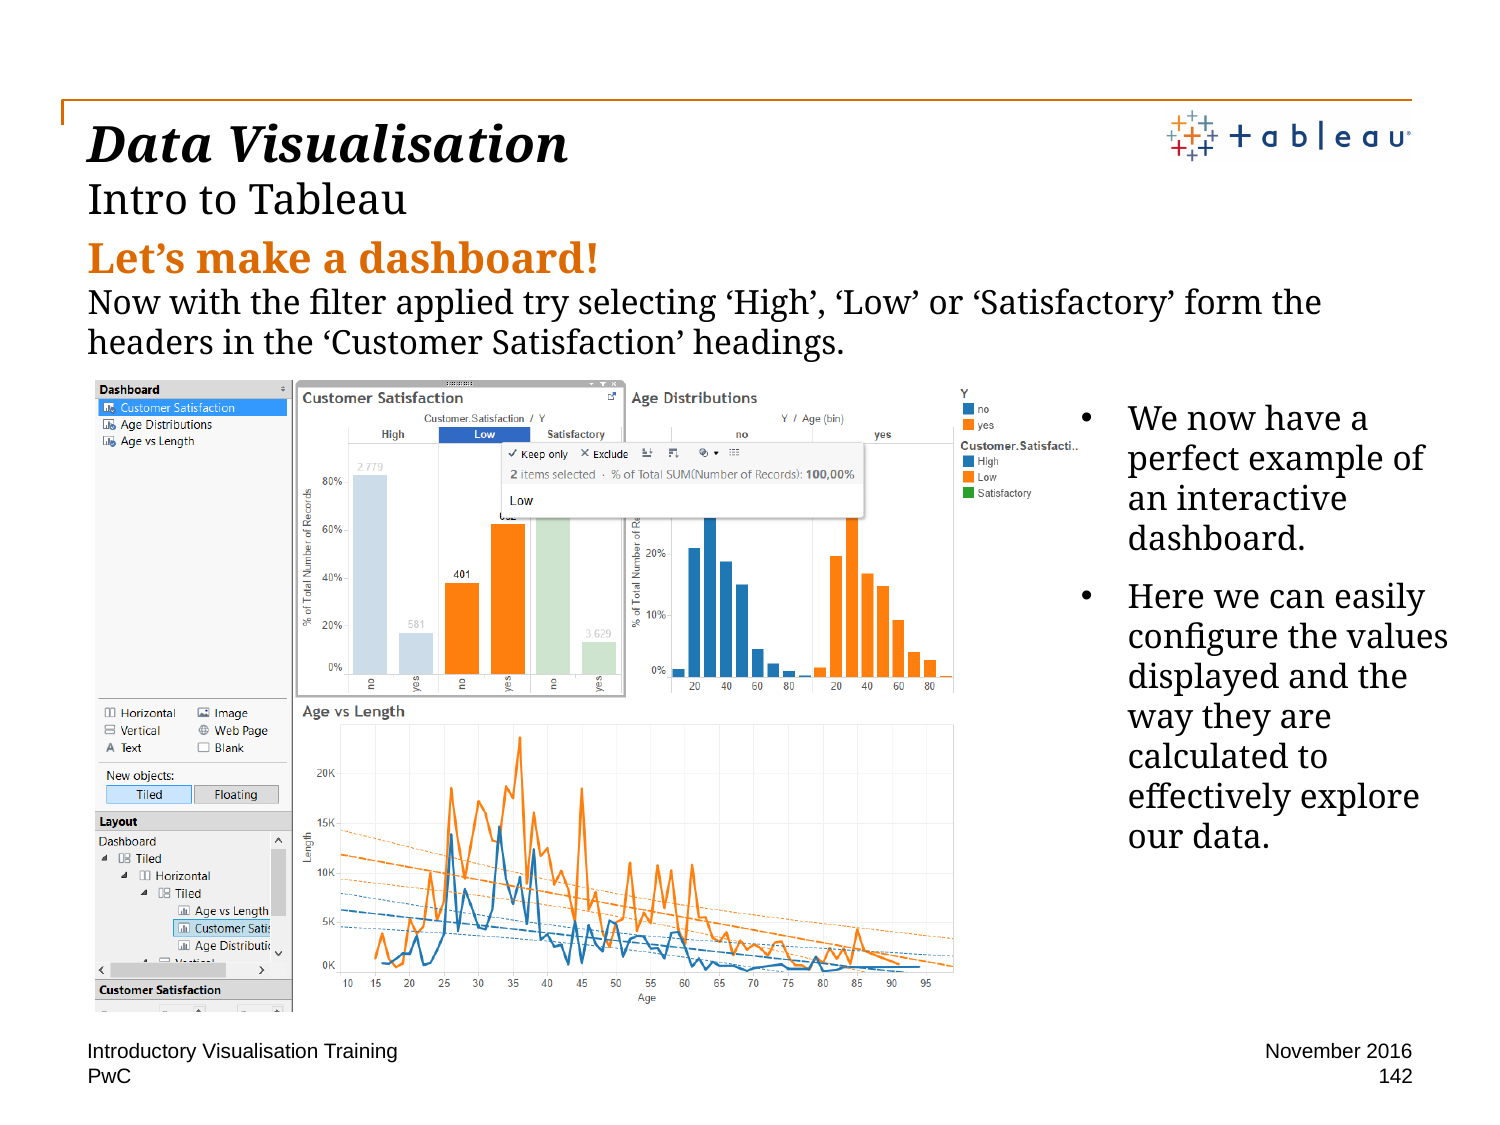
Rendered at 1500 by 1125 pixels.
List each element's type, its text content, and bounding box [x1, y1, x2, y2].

footer Introductory Visualisation Training [86, 1037, 950, 1063]
picture [1164, 103, 1413, 164]
title Data Visualisation Intro to Tableau [87, 112, 1413, 231]
text_box We now have a perfect example of an interactive dashboard. Here we can easily configure the values displayed and the way they are calculated to effectively explore our data. [1080, 397, 1453, 1024]
slide_number 142 [1162, 1063, 1413, 1088]
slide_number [1162, 1037, 1413, 1063]
list Let’s make a dashboard! Now with the filter applied try selecting ‘High’, ‘Low’ or ‘Satisfactory’ form the headers in the ‘Customer Satisfaction’ headings. [87, 231, 1447, 1013]
picture [95, 380, 1081, 1012]
